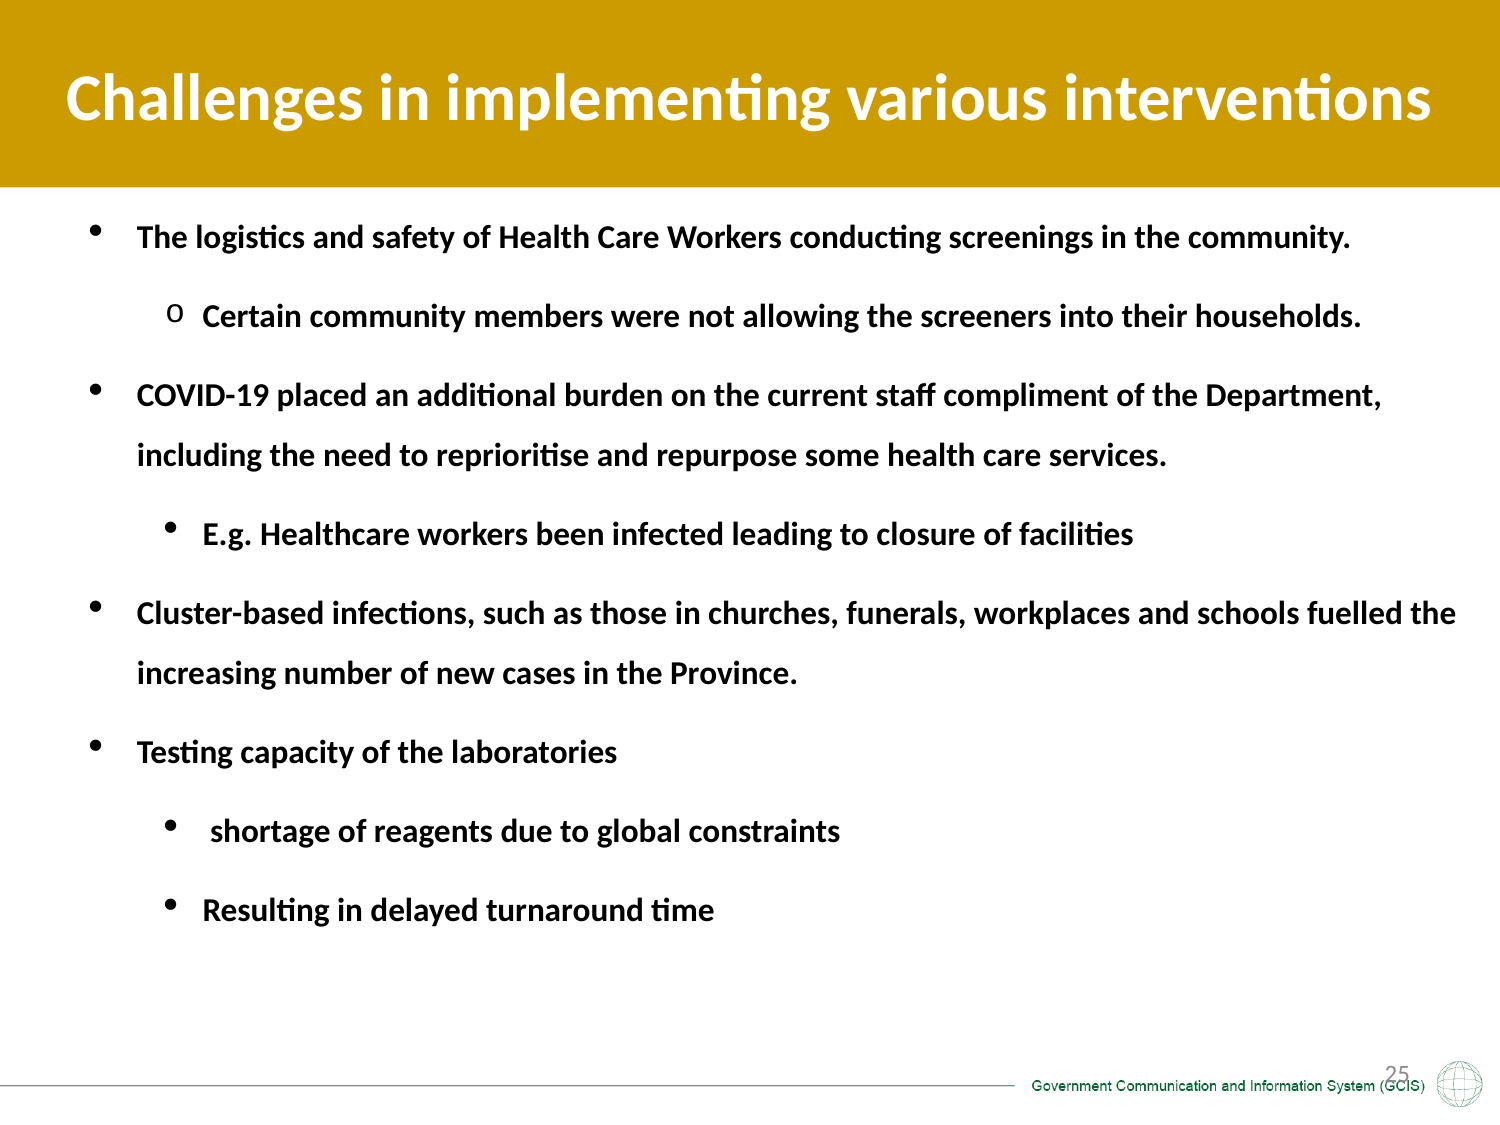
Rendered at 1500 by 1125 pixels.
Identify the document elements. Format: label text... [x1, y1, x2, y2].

slide_number 24 [1074, 1042, 1425, 1103]
picture [0, 870, 1500, 1125]
list The logistics and safety of Health Care Workers conducting screenings in the community. Certain community members were not allowing the screeners into their households. COVID-19 placed an additional burden on the current staff compliment of the Department, including the need to reprioritise and repurpose some health care services. E.g. Healthcare workers been infected leading to closure of facilities Cluster-based infections, such as those in churches, funerals, workplaces and schools fuelled the increasing number of new cases in the Province. Testing capacity of the laboratories shortage of reagents due to global constraints Resulting in delayed turnaround time [0, 187, 1500, 870]
title Challenges in implementing various interventions [0, 0, 1500, 187]
